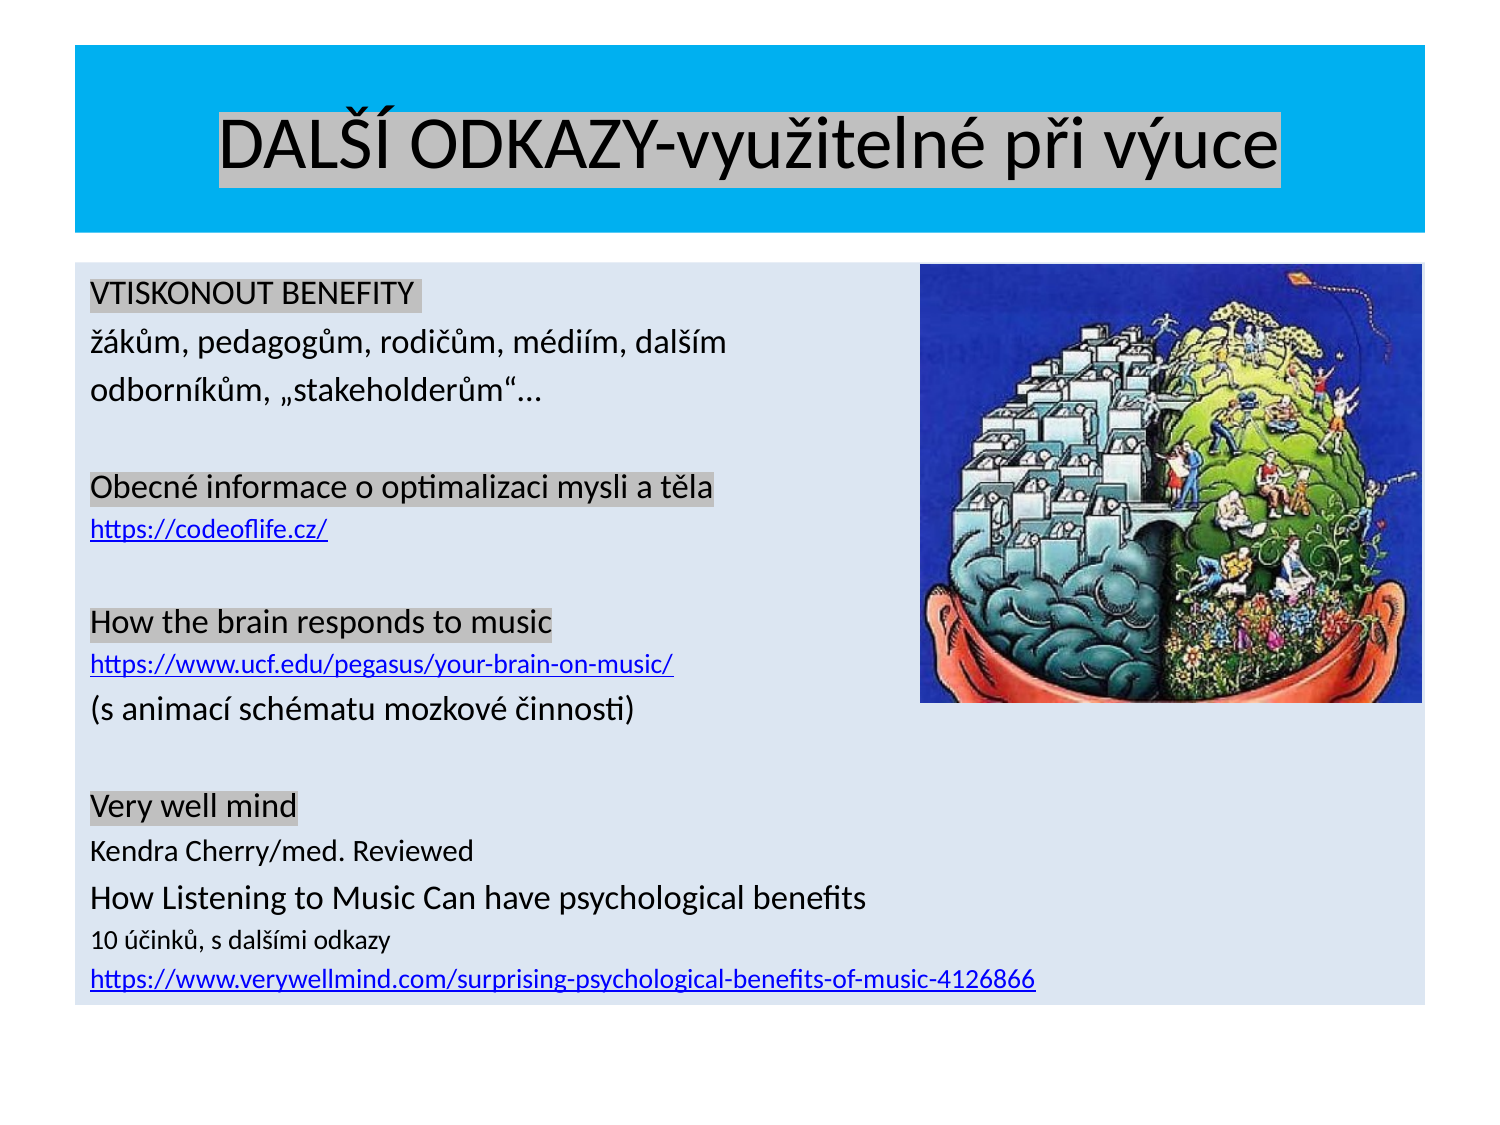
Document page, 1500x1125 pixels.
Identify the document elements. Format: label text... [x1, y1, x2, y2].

list VTISKONOUT BENEFITY žákům, pedagogům, rodičům, médiím, dalším odborníkům, „stakeholderům“… Obecné informace o optimalizaci mysli a těla https://codeoflife.cz/ How the brain responds to music https://www.ucf.edu/pegasus/your-brain-on-music/ (s animací schématu mozkové činnosti) Very well mind Kendra Cherry/med. Reviewed How Listening to Music Can have psychological benefits 10 účinků, s dalšími odkazy https://www.verywellmind.com/surprising-psychological-benefits-of-music-4126866 [75, 262, 1425, 1005]
title DALŠÍ ODKAZY-využitelné při výuce [75, 45, 1425, 233]
picture [920, 264, 1422, 704]
